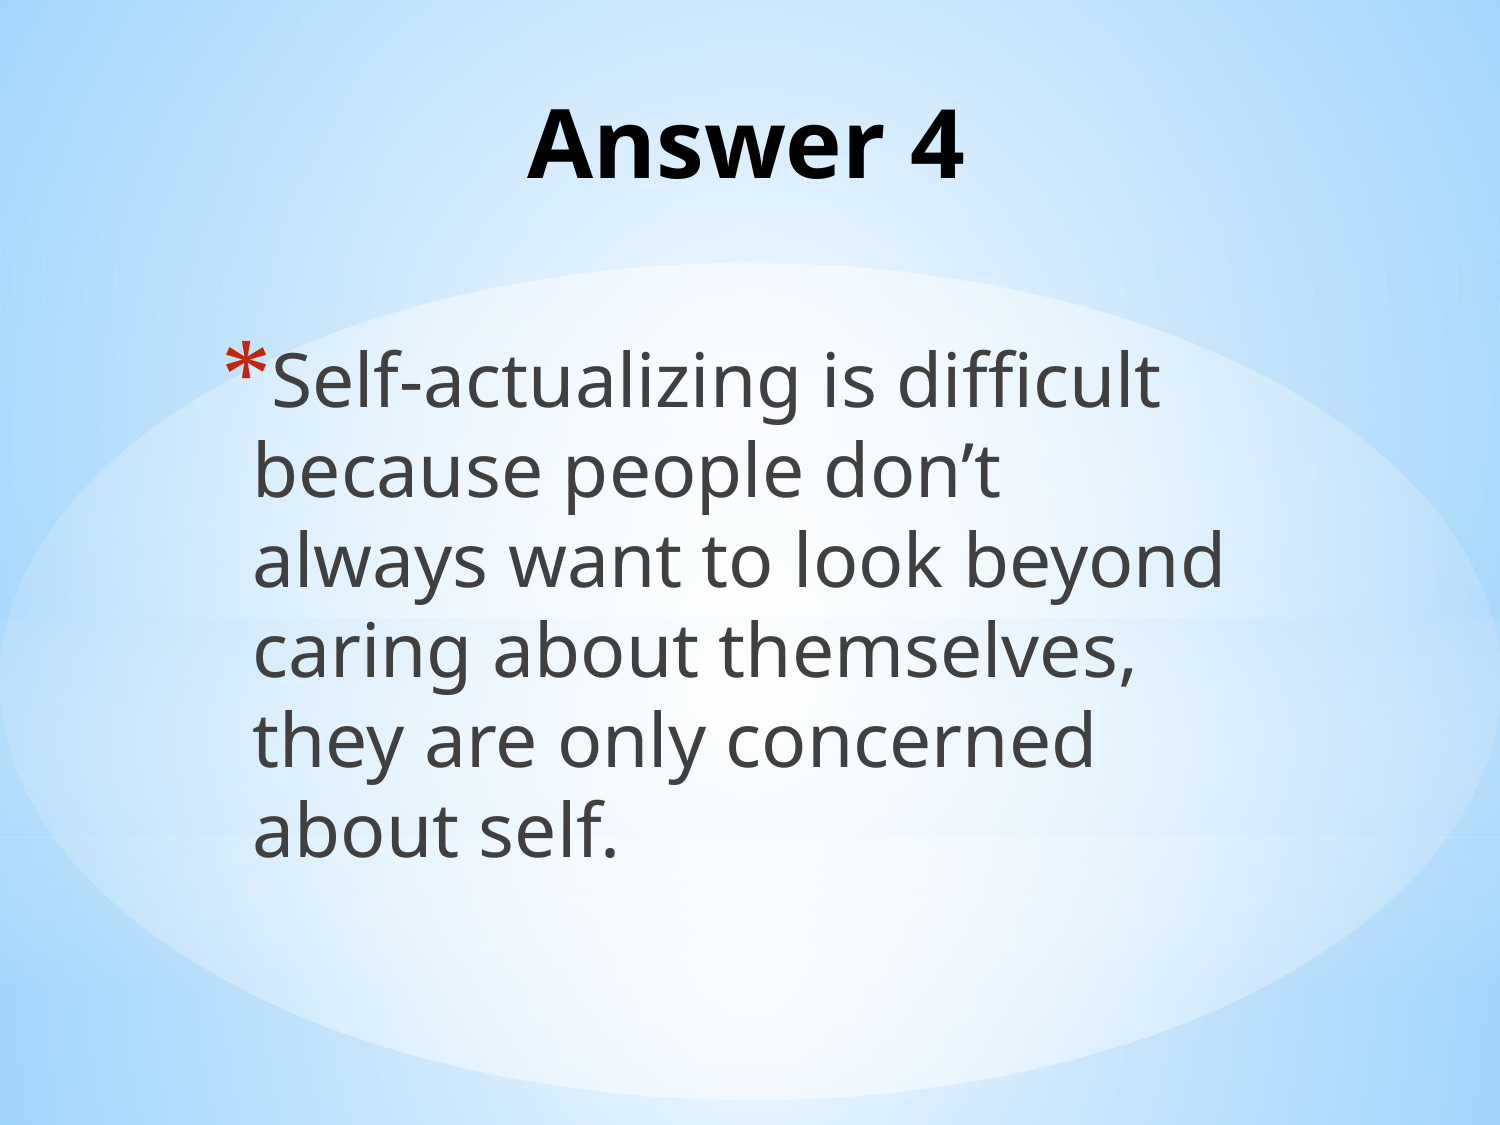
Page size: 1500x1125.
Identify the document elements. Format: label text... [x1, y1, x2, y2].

list Self-actualizing is difficult because people don’t always want to look beyond caring about themselves, they are only concerned about self. [200, 324, 1250, 895]
title Answer 4 [212, 75, 1281, 263]
